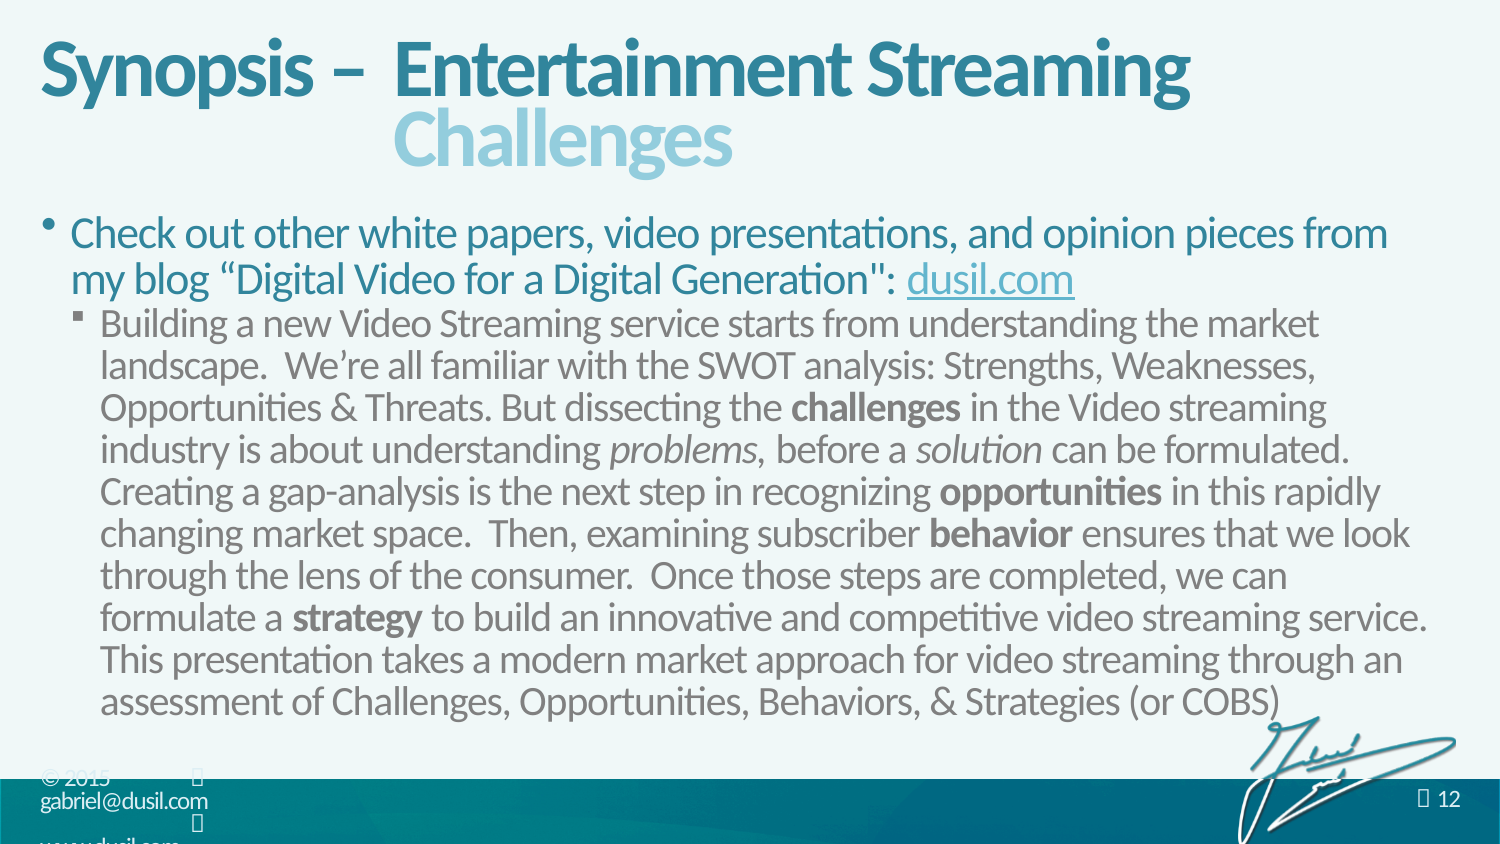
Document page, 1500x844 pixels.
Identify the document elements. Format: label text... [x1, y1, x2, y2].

picture [1233, 749, 1456, 844]
picture [96, 779, 107, 784]
title Synopsis – Entertainment Streaming Challenges [40, 34, 1456, 115]
list Check out other white papers, video presentations, and opinion pieces from my blog “Digital Video for a Digital Generation": dusil.com Building a new Video Streaming service starts from understanding the market landscape. We’re all familiar with the SWOT analysis: Strengths, Weaknesses, Opportunities & Threats. But dissecting the challenges in the Video streaming industry is about understanding problems, before a solution can be formulated. Creating a gap-analysis is the next step in recognizing opportunities in this rapidly changing market space. Then, examining subscriber behavior ensures that we look through the lens of the consumer. Once those steps are completed, we can formulate a strategy to build an innovative and competitive video streaming service. This presentation takes a modern market approach for video streaming through an assessment of Challenges, Opportunities, Behaviors, & Strategies (or COBS) [40, 147, 1456, 749]
picture [0, 779, 924, 844]
picture [1435, 787, 1440, 796]
picture [194, 779, 201, 785]
